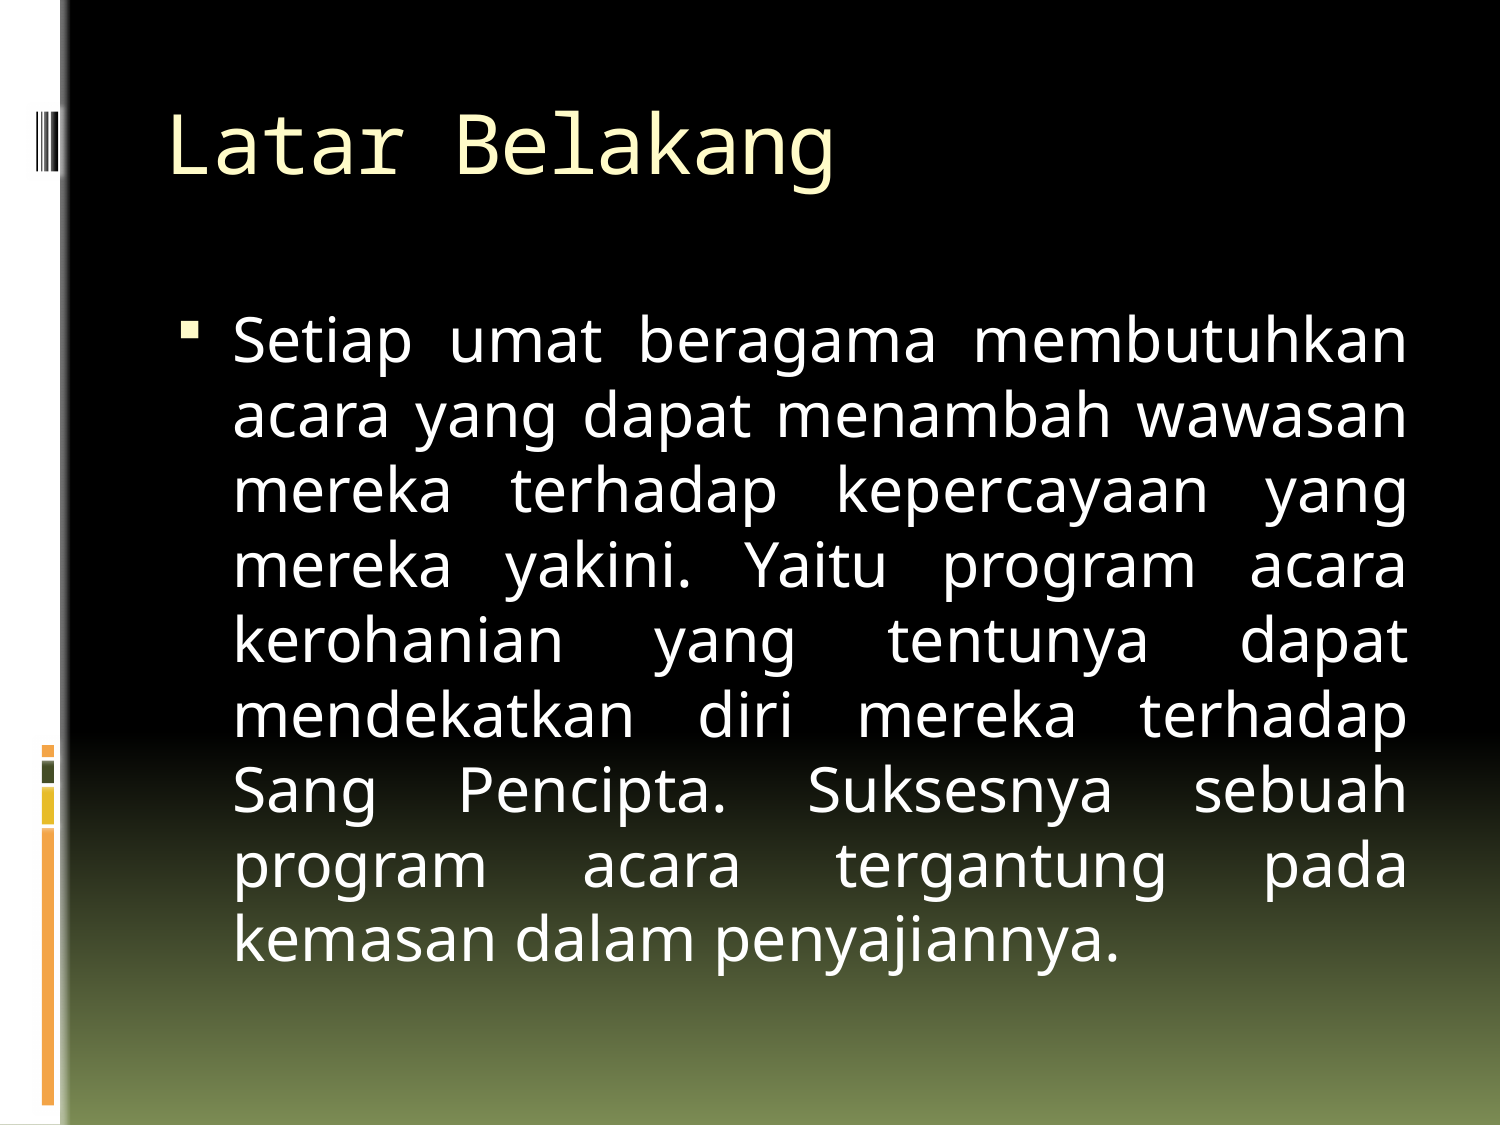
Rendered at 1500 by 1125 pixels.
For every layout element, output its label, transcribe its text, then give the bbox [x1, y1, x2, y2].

list Setiap umat beragama membutuhkan acara yang dapat menambah wawasan mereka terhadap kepercayaan yang mereka yakini. Yaitu program acara kerohanian yang tentunya dapat mendekatkan diri mereka terhadap Sang Pencipta. Suksesnya sebuah program acara tergantung pada kemasan dalam penyajiannya. [150, 292, 1425, 1043]
title Latar Belakang [150, 83, 1425, 234]
